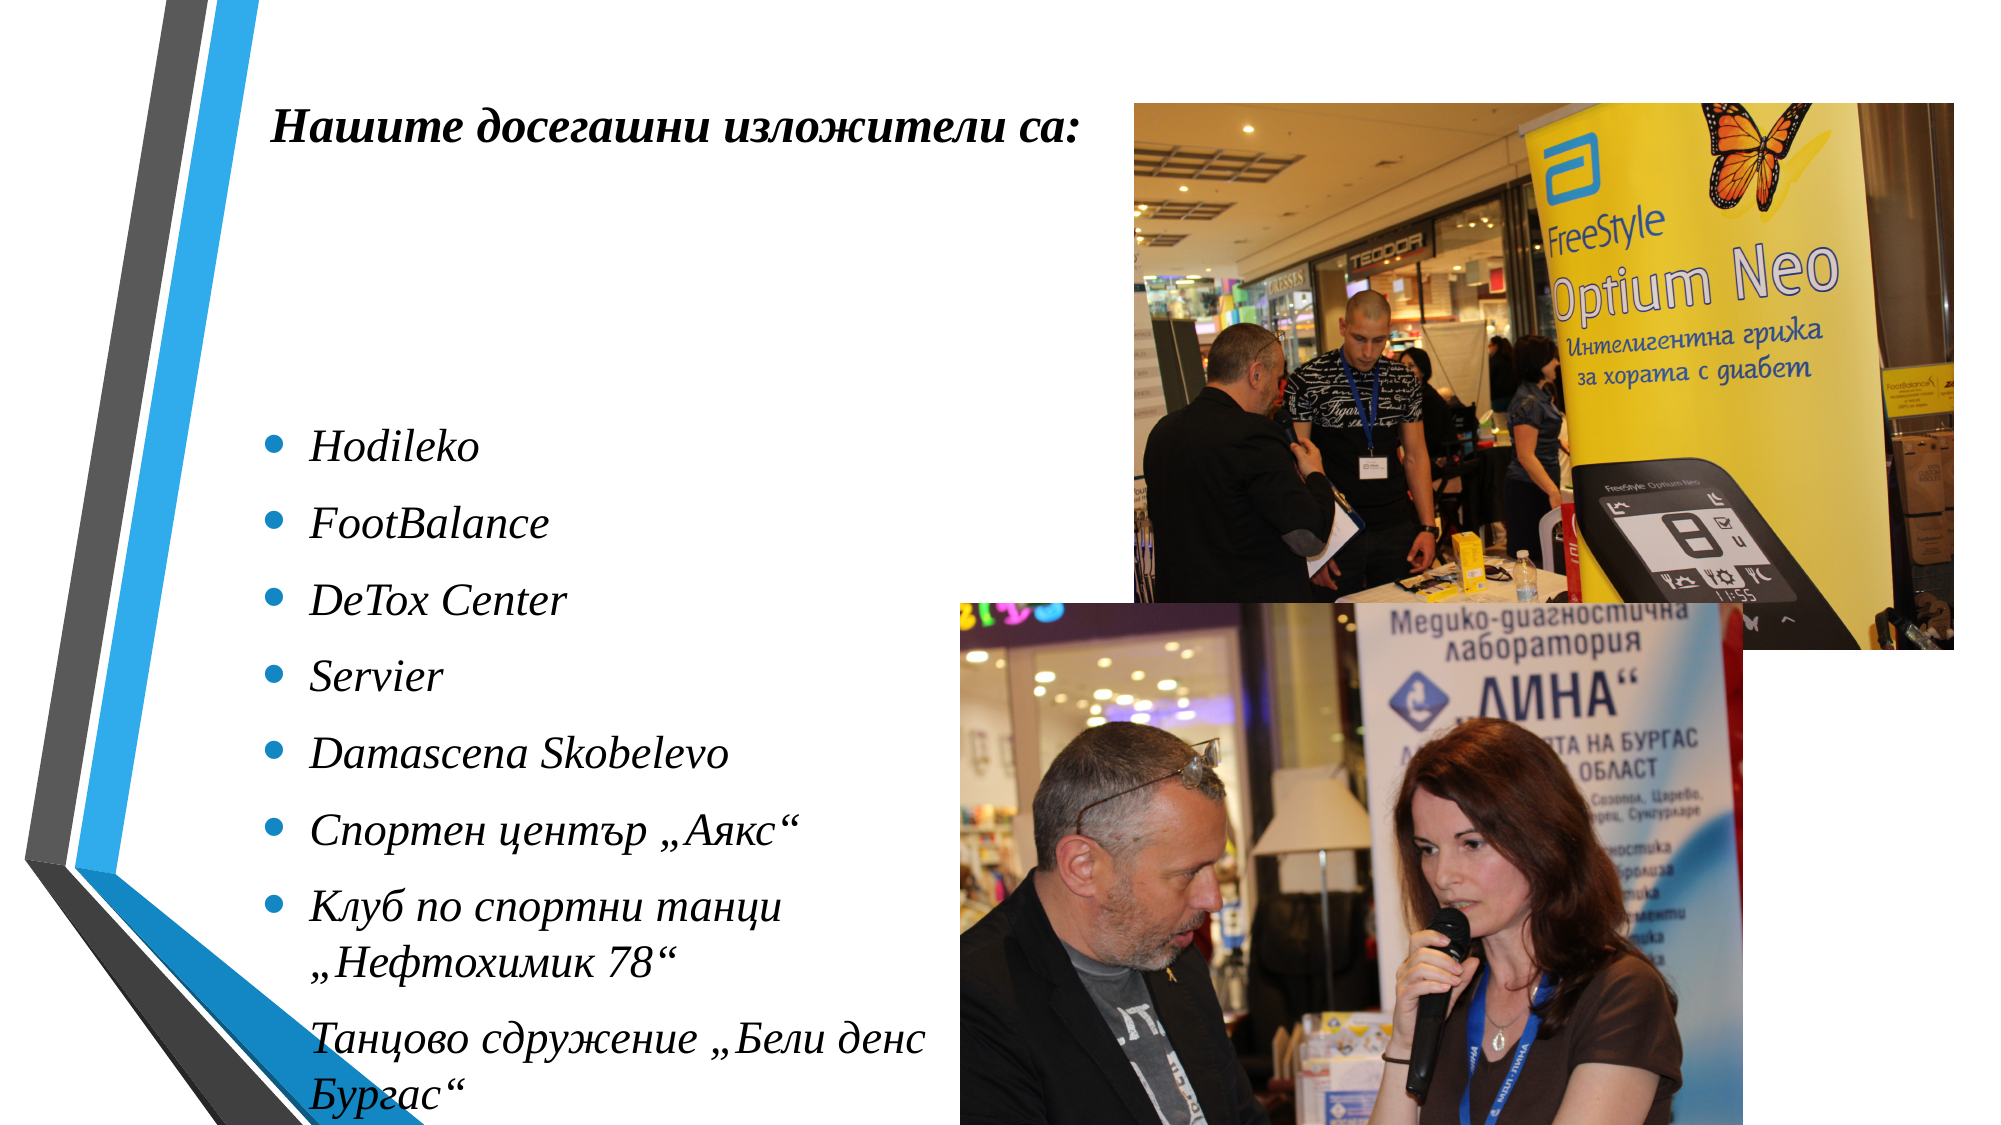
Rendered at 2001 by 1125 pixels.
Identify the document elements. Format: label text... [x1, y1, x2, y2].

title Нашите досегашни изложители са: [124, 42, 1228, 202]
list Hodileko FootBalance DeTox Center Servier Damascena Skobelevo Спортен център „Аякс“ Клуб по спортни танци „Нефтохимик 78“ Танцово сдружение „Бели денс Бургас“ Танцово студио 29 [247, 331, 1040, 1125]
picture [960, 103, 1954, 1125]
